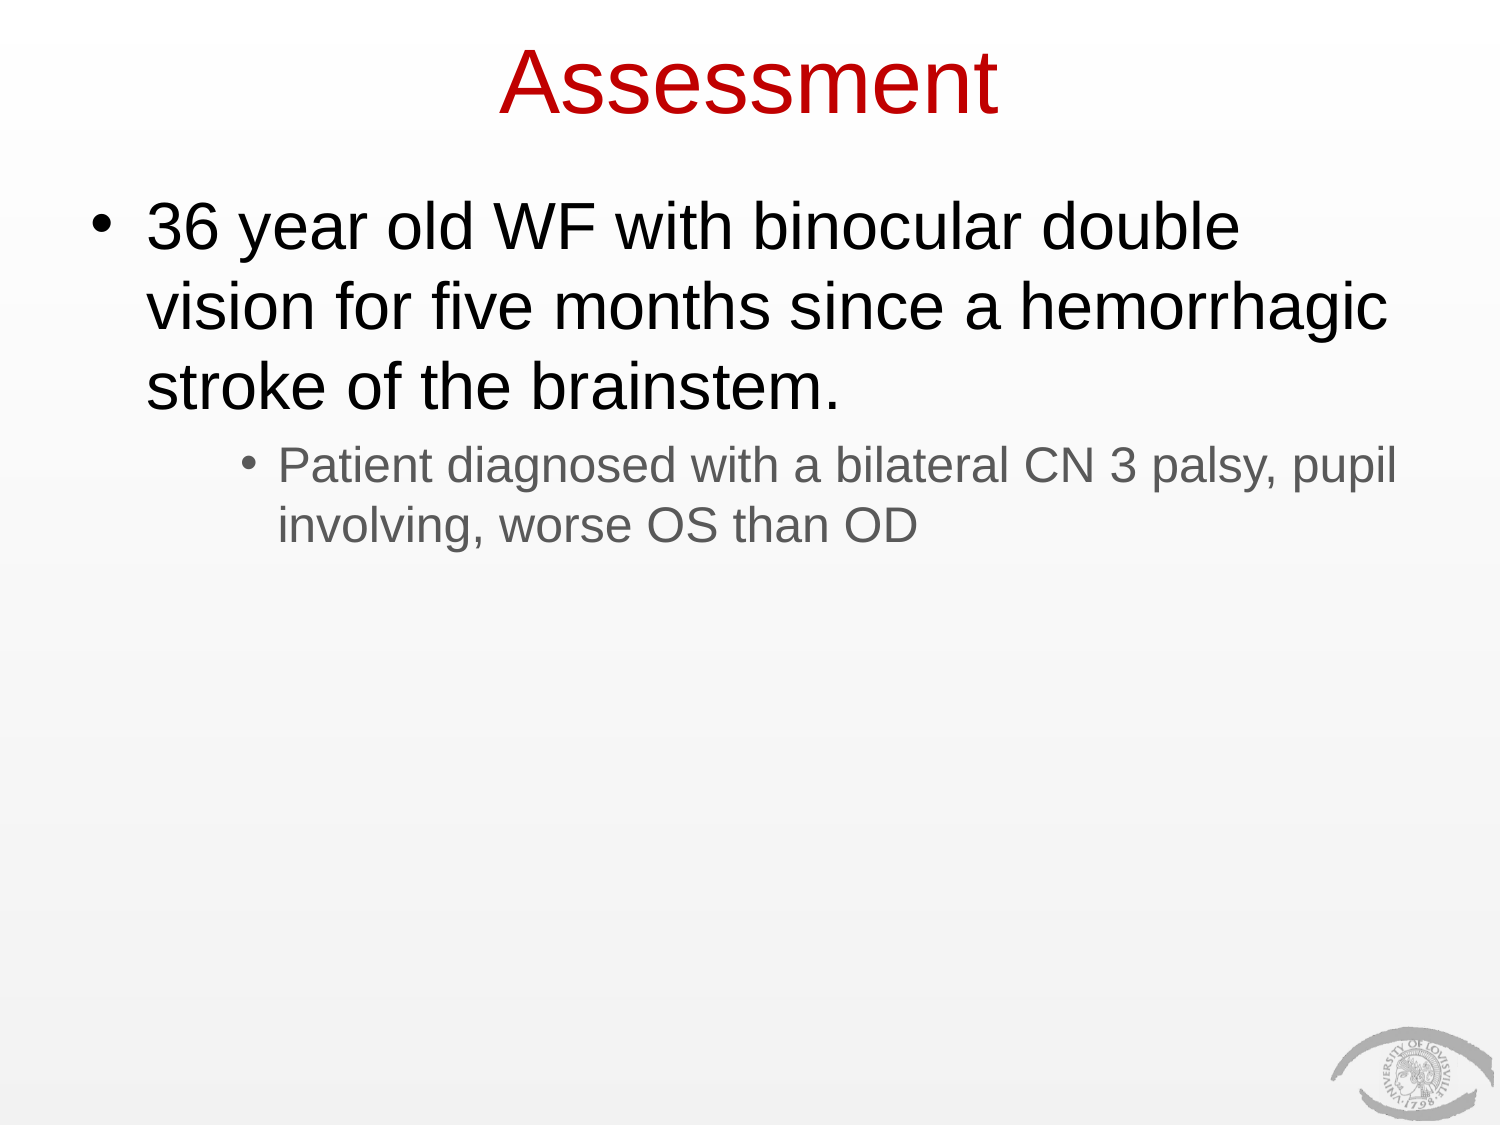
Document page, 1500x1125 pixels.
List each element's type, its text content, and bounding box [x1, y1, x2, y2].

list 36 year old WF with binocular double vision for five months since a hemorrhagic stroke of the brainstem. Patient diagnosed with a bilateral CN 3 palsy, pupil involving, worse OS than OD [75, 174, 1425, 1005]
picture [1329, 1025, 1496, 1123]
title Assessment [75, 0, 1425, 171]
